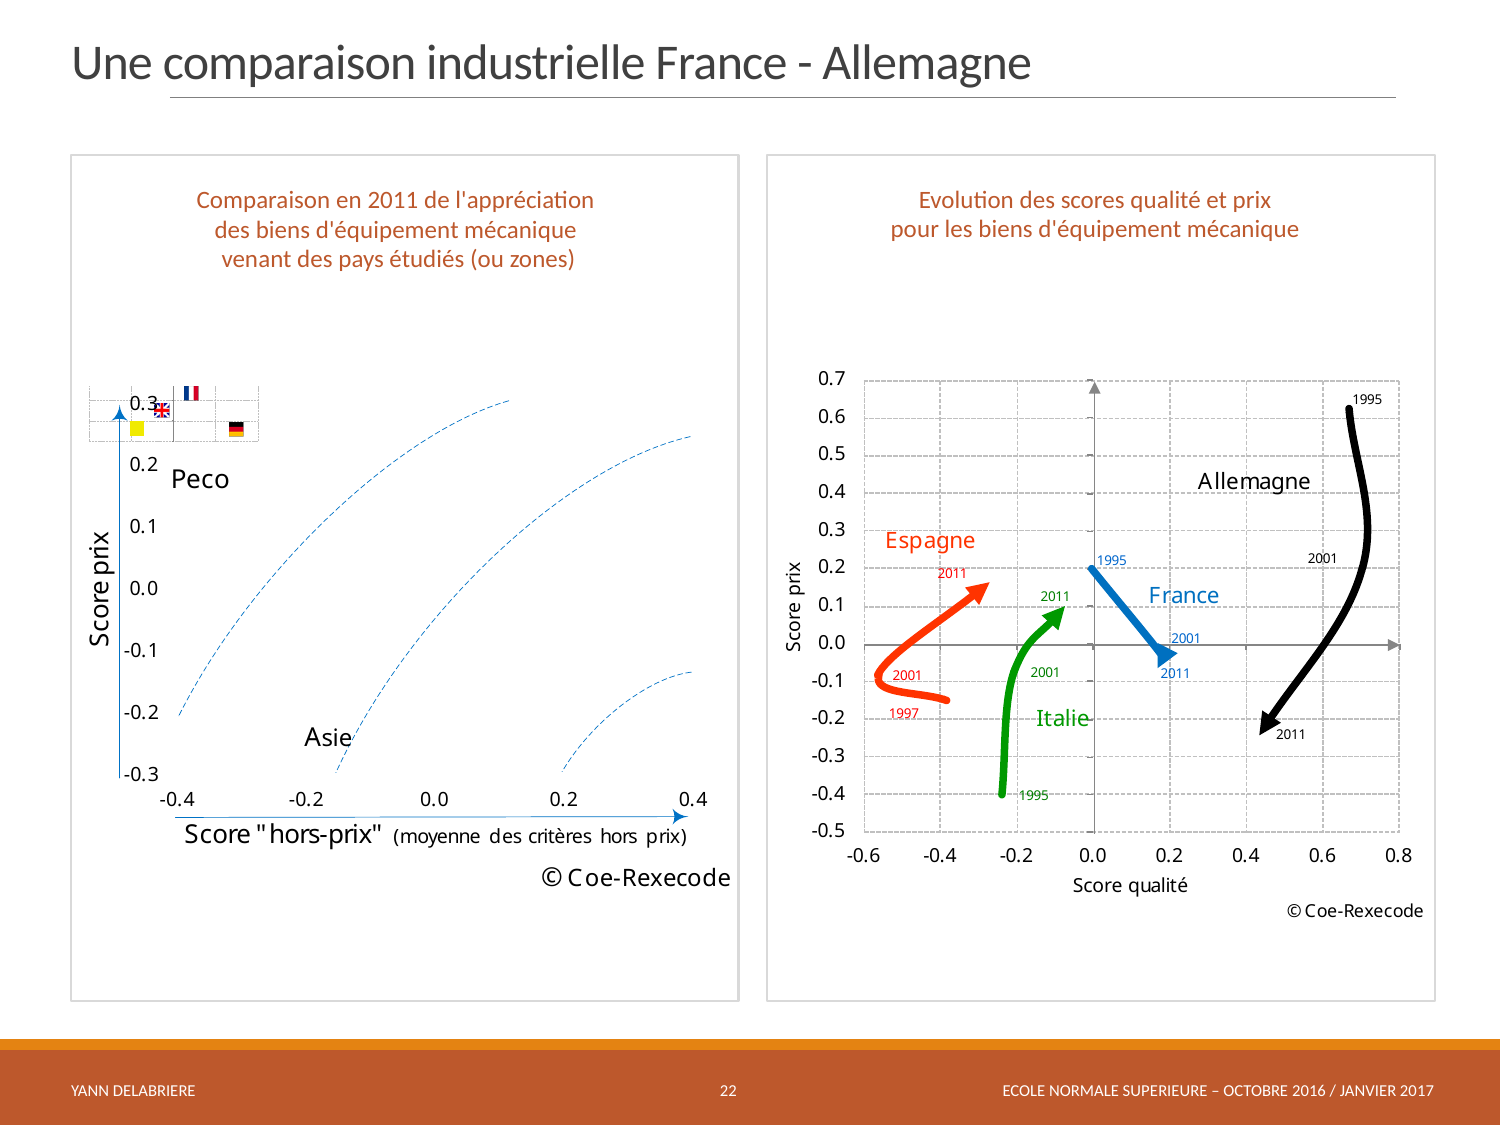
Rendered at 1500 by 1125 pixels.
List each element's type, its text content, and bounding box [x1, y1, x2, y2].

footer YANN DELABRIERE [56, 1059, 471, 1120]
slide_number 22 [647, 1059, 809, 1120]
picture [72, 385, 751, 898]
title Une comparaison industrielle France - Allemagne [56, 1, 1450, 98]
text_box [766, 931, 1436, 1002]
slide_number ECOLE NORMALE SUPERIEURE – OCTOBRE 2016 / JANVIER 2017 [956, 1059, 1450, 1120]
text_box [69, 899, 740, 1002]
picture [755, 358, 1436, 924]
text_box [69, 154, 740, 389]
text_box [766, 154, 1436, 355]
